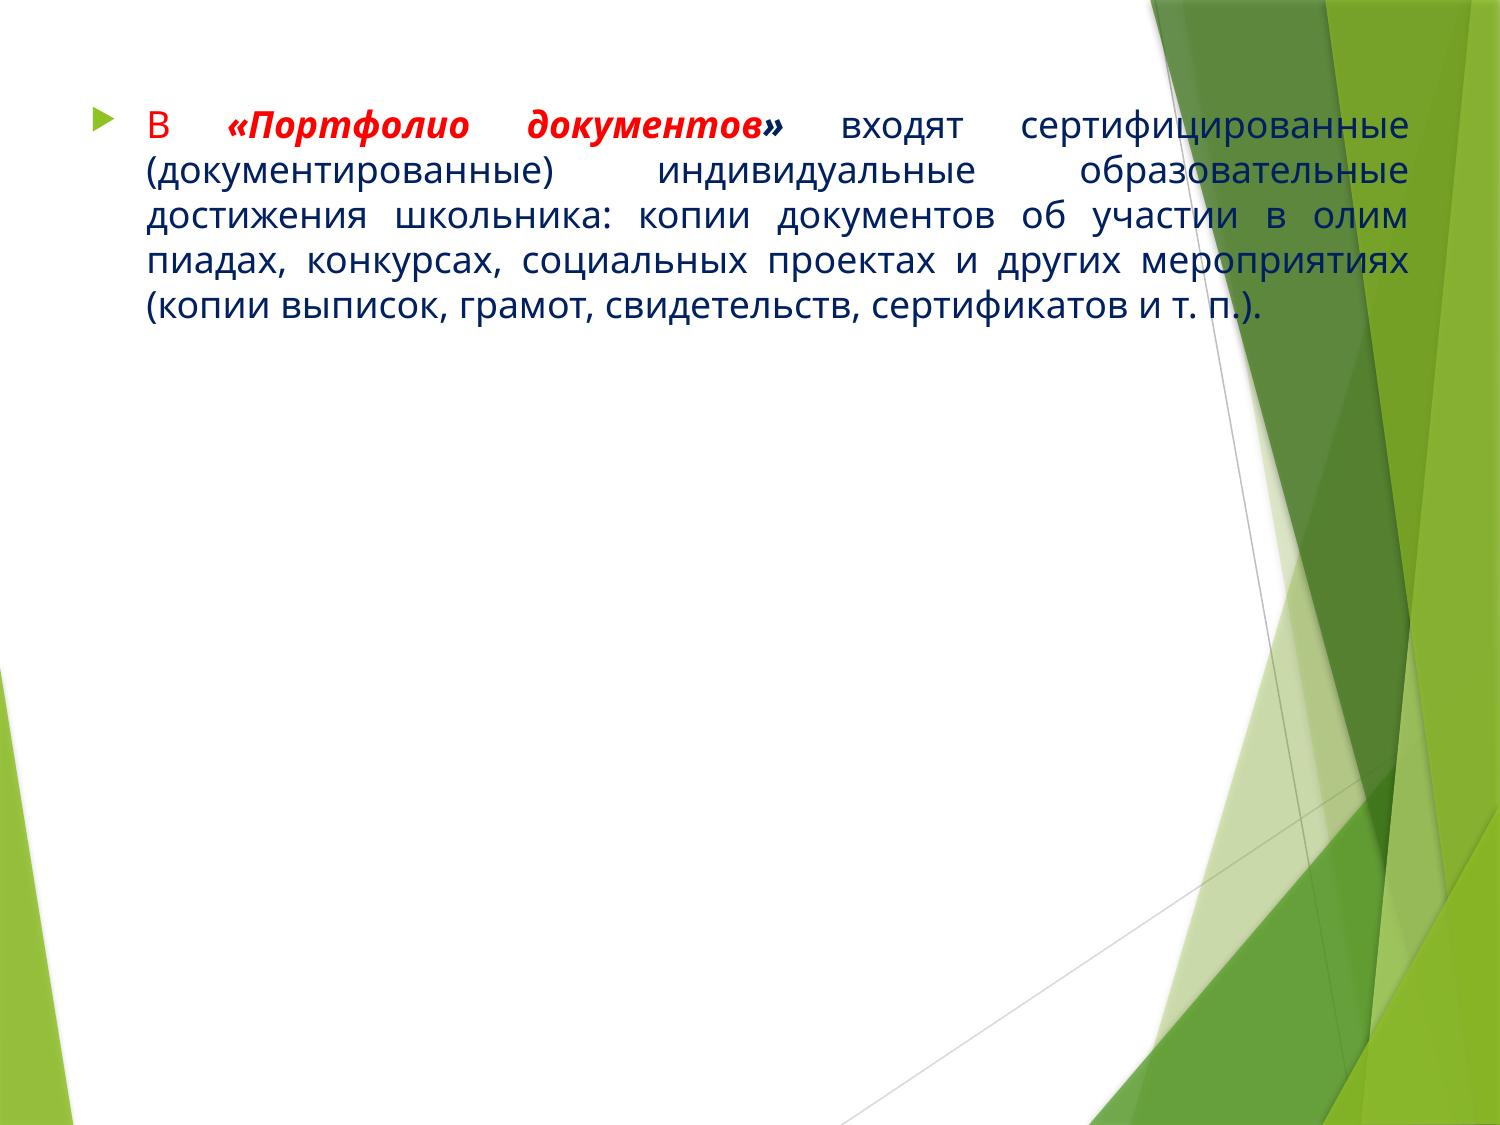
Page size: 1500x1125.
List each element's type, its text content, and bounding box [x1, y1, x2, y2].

list В «Портфолио документов» входят сертифицирован­ные (документированные) индивидуальные образовательные достижения школьника: копии документов об участии в олим­пиадах, конкурсах, социальных проектах и других мероприятиях (копии выписок, грамот, свидетельств, сертификатов и т. п.). [75, 93, 1425, 1055]
